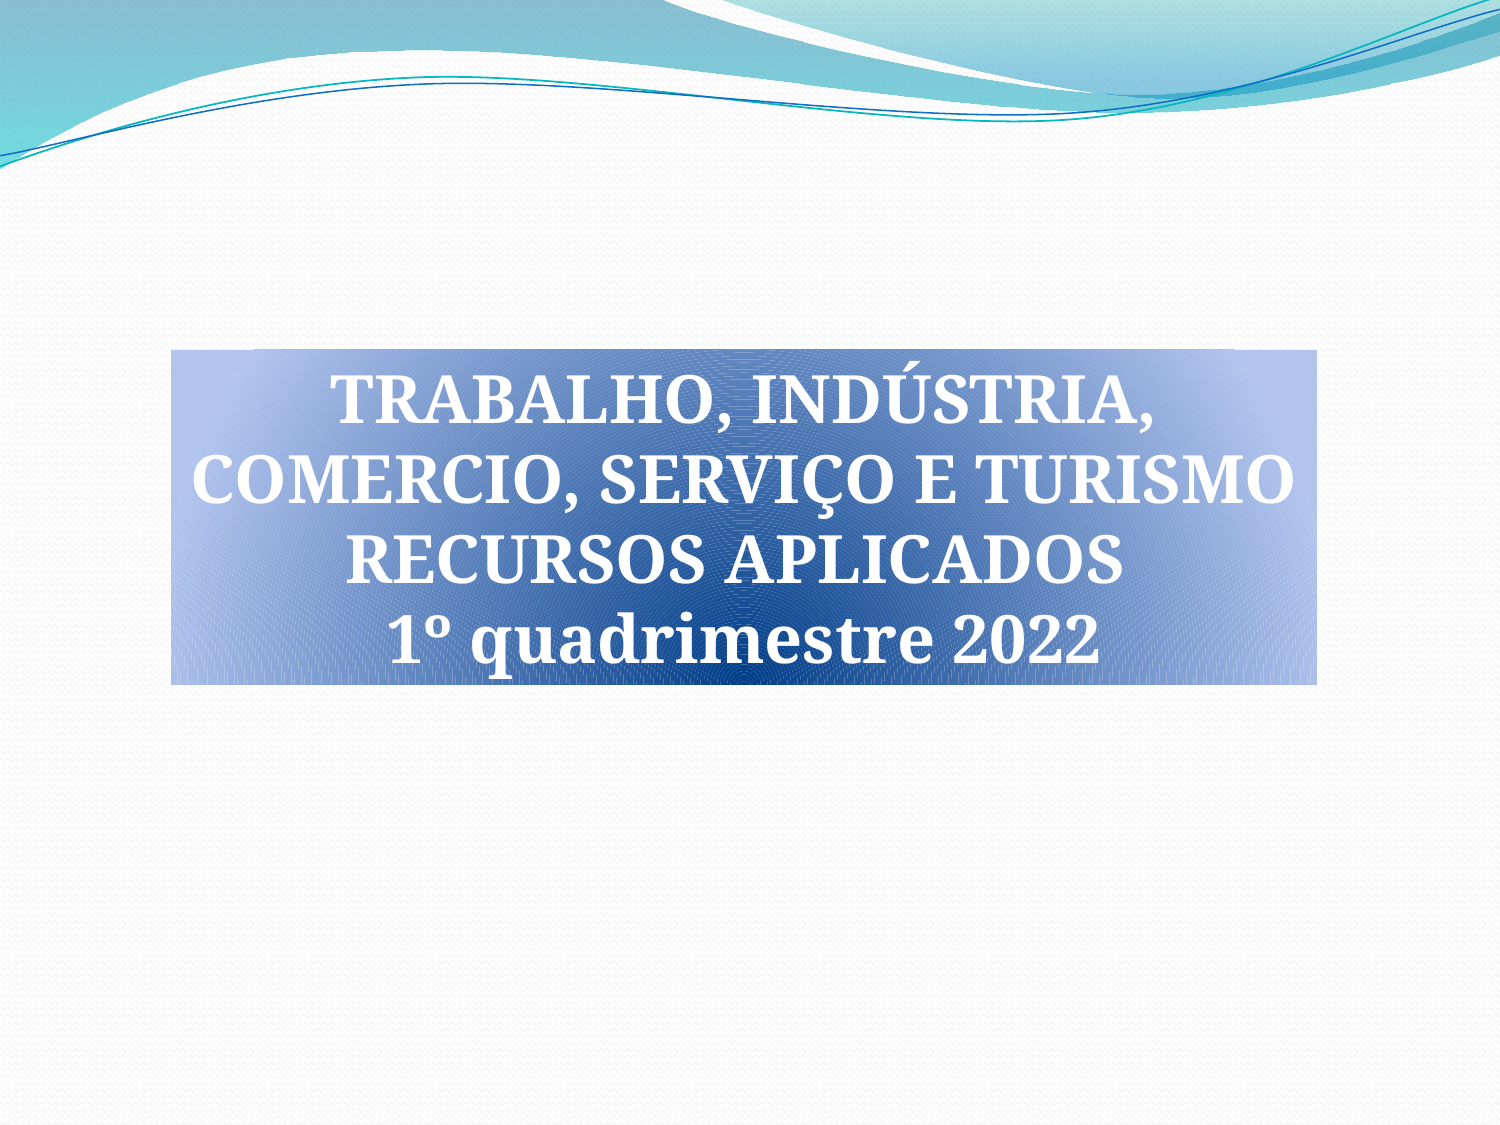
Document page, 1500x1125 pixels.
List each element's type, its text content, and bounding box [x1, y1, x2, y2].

text_box Trabalho, indústria, comercio, SERVIÇO e turismo RECURSOS APLICADOS 1º quadrimestre 2022 [171, 349, 1317, 685]
